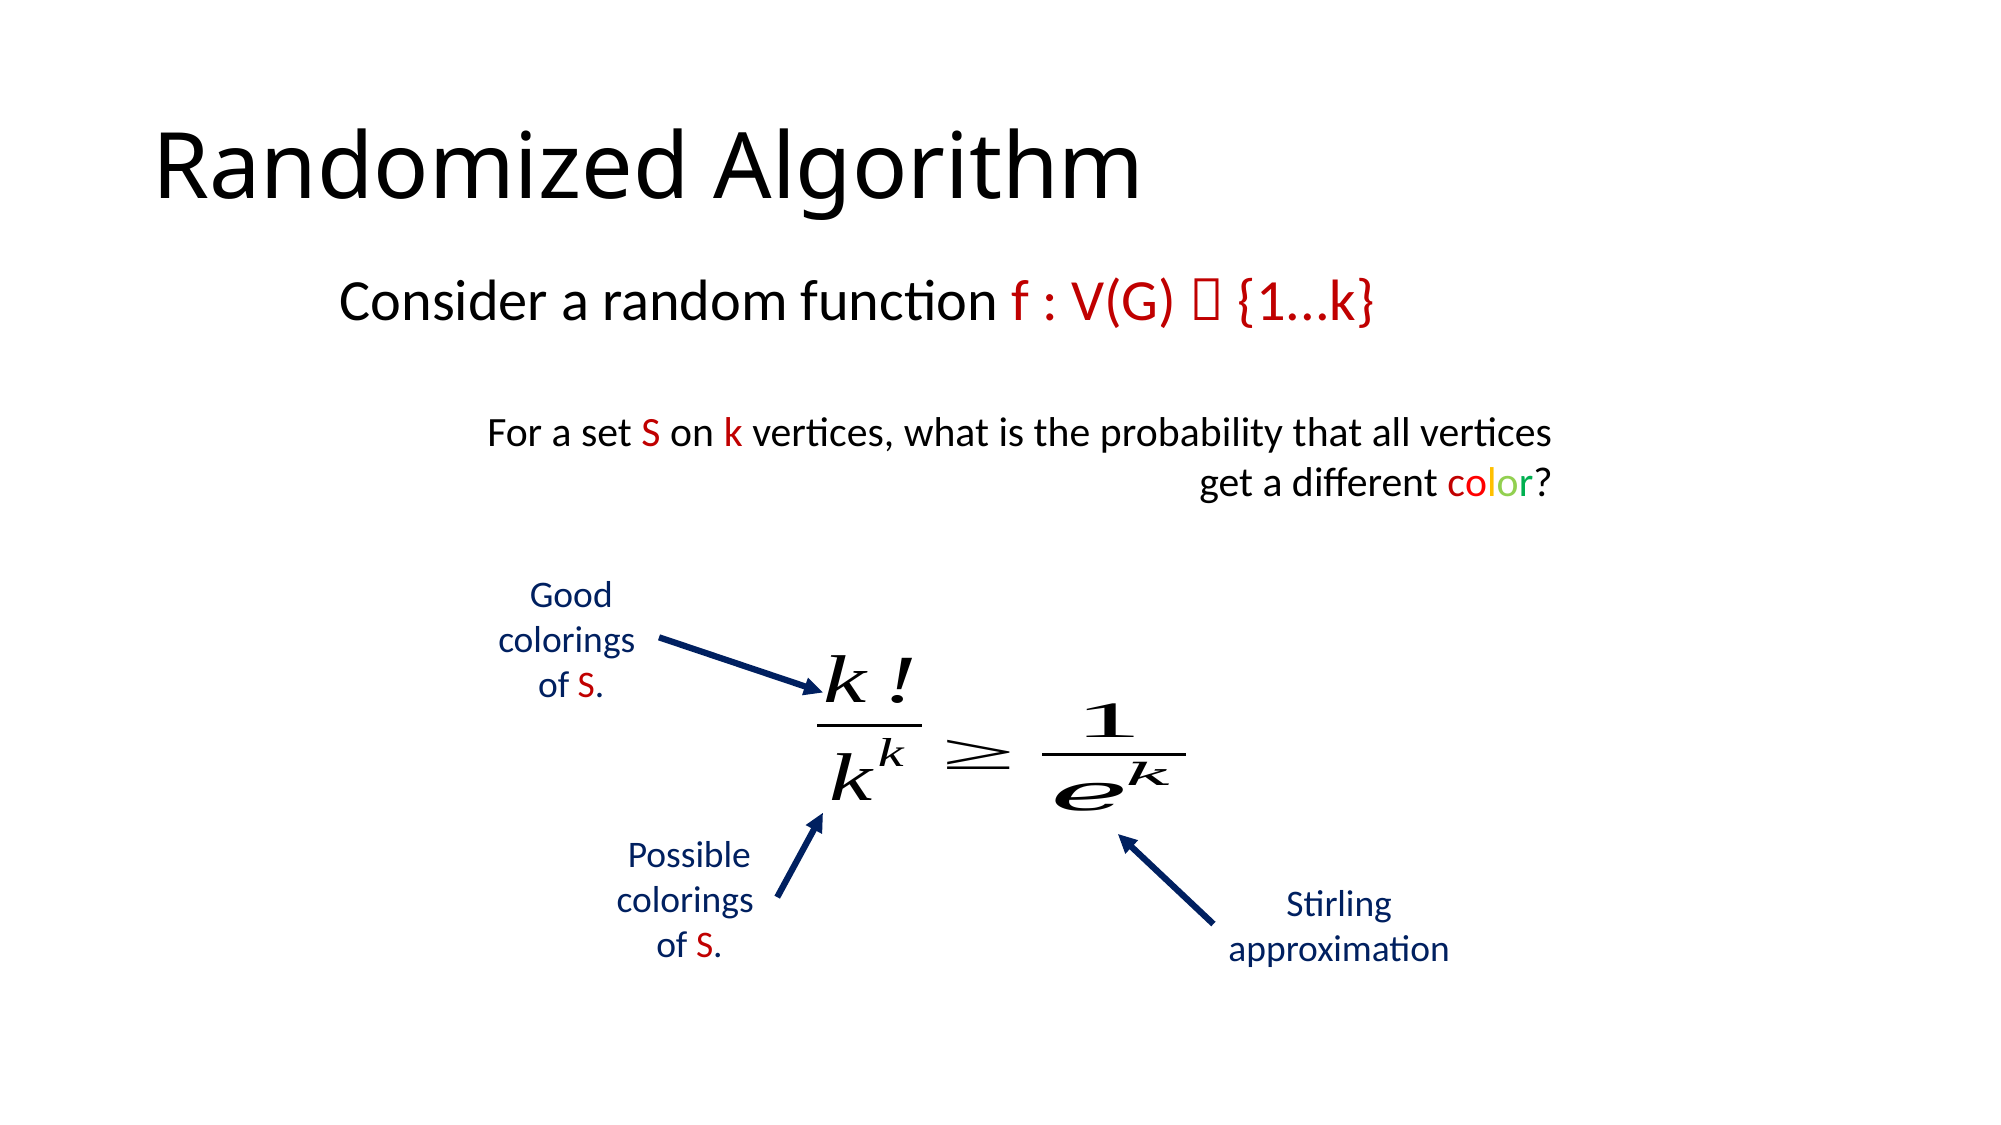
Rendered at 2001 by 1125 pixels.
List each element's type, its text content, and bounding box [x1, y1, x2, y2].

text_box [1118, 834, 1208, 925]
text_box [662, 638, 823, 693]
text_box For a set S on k vertices, what is the probability that all vertices get a different color? [472, 397, 1568, 512]
list Consider a random function f : V(G)  {1...k} [324, 262, 1675, 374]
text_box Possible colorings of S. [601, 822, 778, 972]
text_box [780, 812, 823, 899]
text_box Stirling approximation [1213, 871, 1465, 977]
text_box Good colorings of S. [483, 562, 659, 713]
title Randomized Algorithm [137, 59, 1863, 278]
